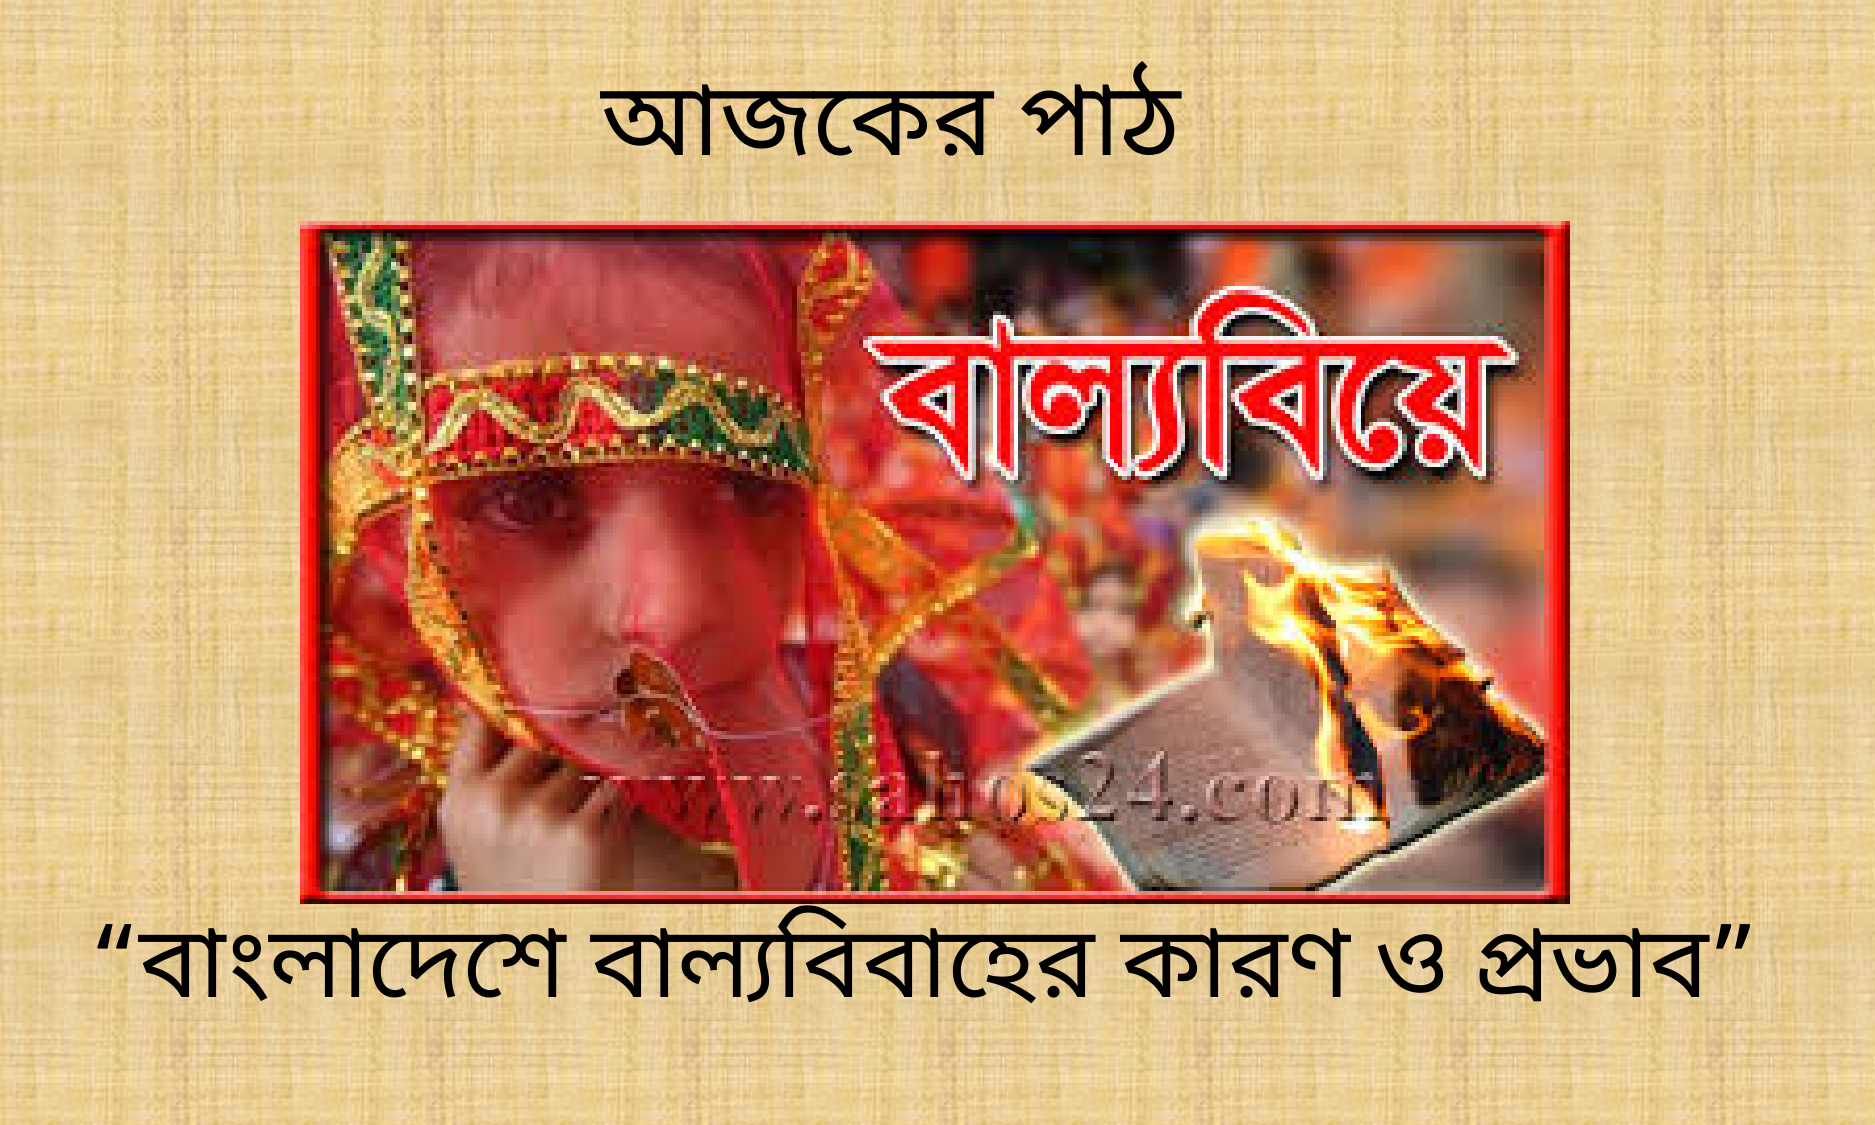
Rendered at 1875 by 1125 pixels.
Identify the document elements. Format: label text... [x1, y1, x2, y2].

title আজকের পাঠ [571, 24, 1238, 221]
picture [0, 0, 1875, 1125]
list “বাংলাদেশে বাল্যবিবাহের কারণ ও প্রভাব” [57, 903, 1818, 1101]
